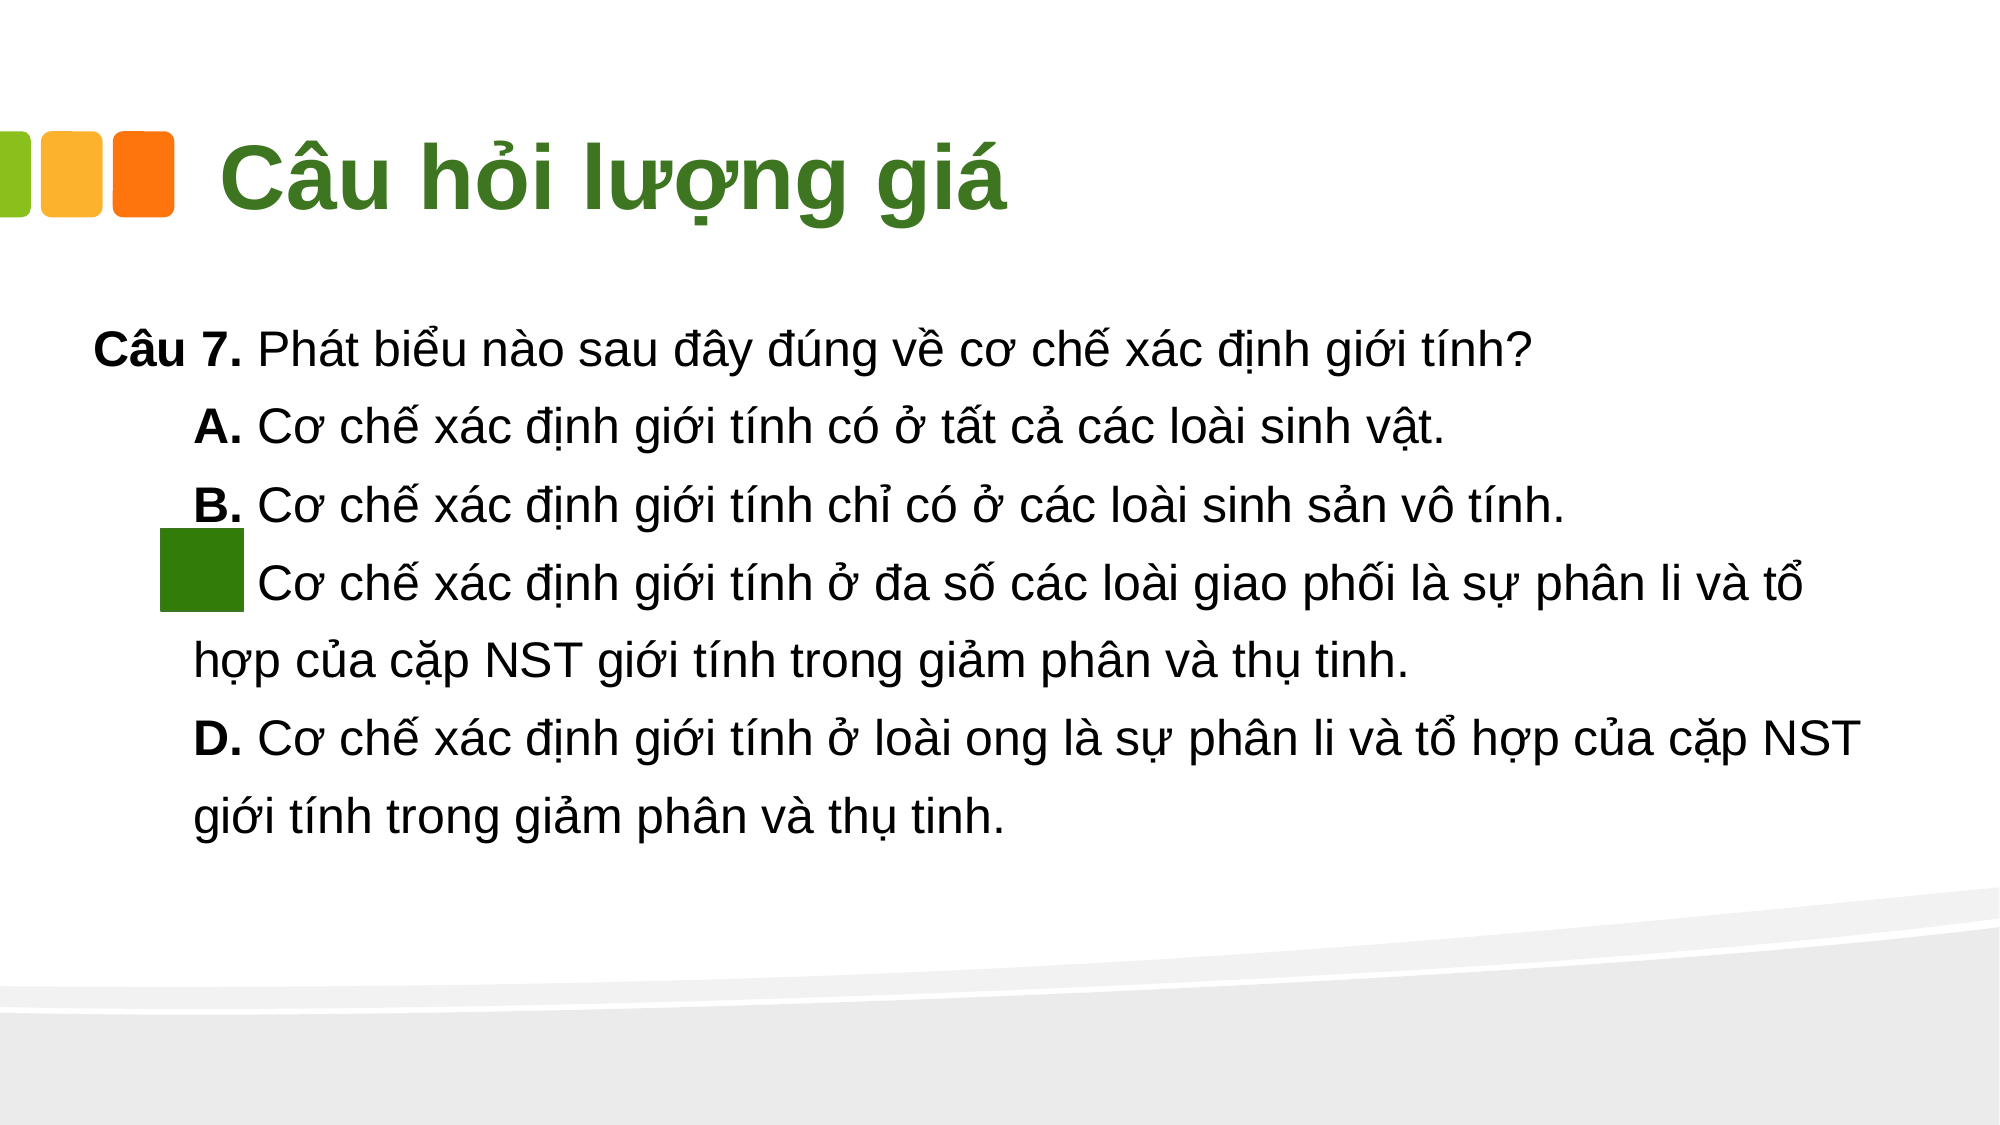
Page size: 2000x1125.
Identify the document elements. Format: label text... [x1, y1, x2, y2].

text_box [160, 528, 244, 612]
title Câu hỏi lượng giá [199, 24, 1800, 238]
text_box Câu 7. Phát biểu nào sau đây đúng về cơ chế xác định giới tính? A. Cơ chế xác định giới tính có ở tất cả các loài sinh vật. B. Cơ chế xác định giới tính chỉ có ở các loài sinh sản vô tính. C. Cơ chế xác định giới tính ở đa số các loài giao phối là sự phân li và tổ hợp của cặp NST giới tính trong giảm phân và thụ tinh. D. Cơ chế xác định giới tính ở loài ong là sự phân li và tổ hợp của cặp NST giới tính trong giảm phân và thụ tinh. [78, 290, 1886, 852]
